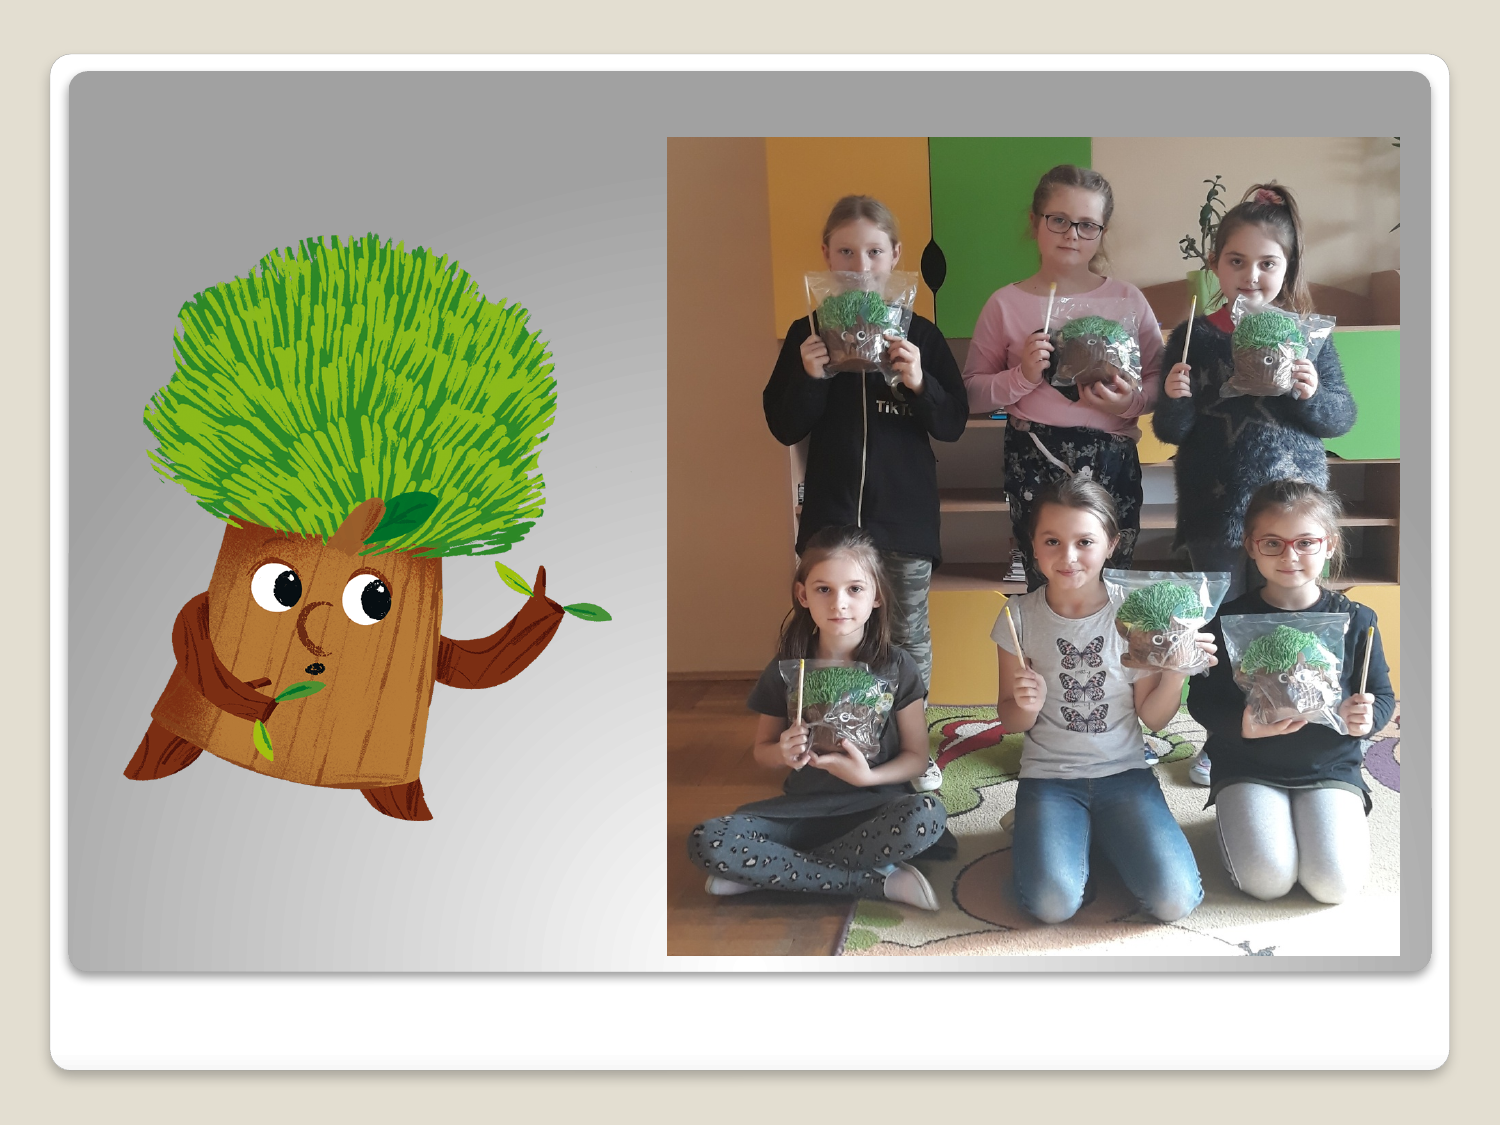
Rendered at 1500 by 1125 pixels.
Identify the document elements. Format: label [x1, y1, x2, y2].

picture [123, 231, 633, 822]
picture [667, 136, 1400, 956]
